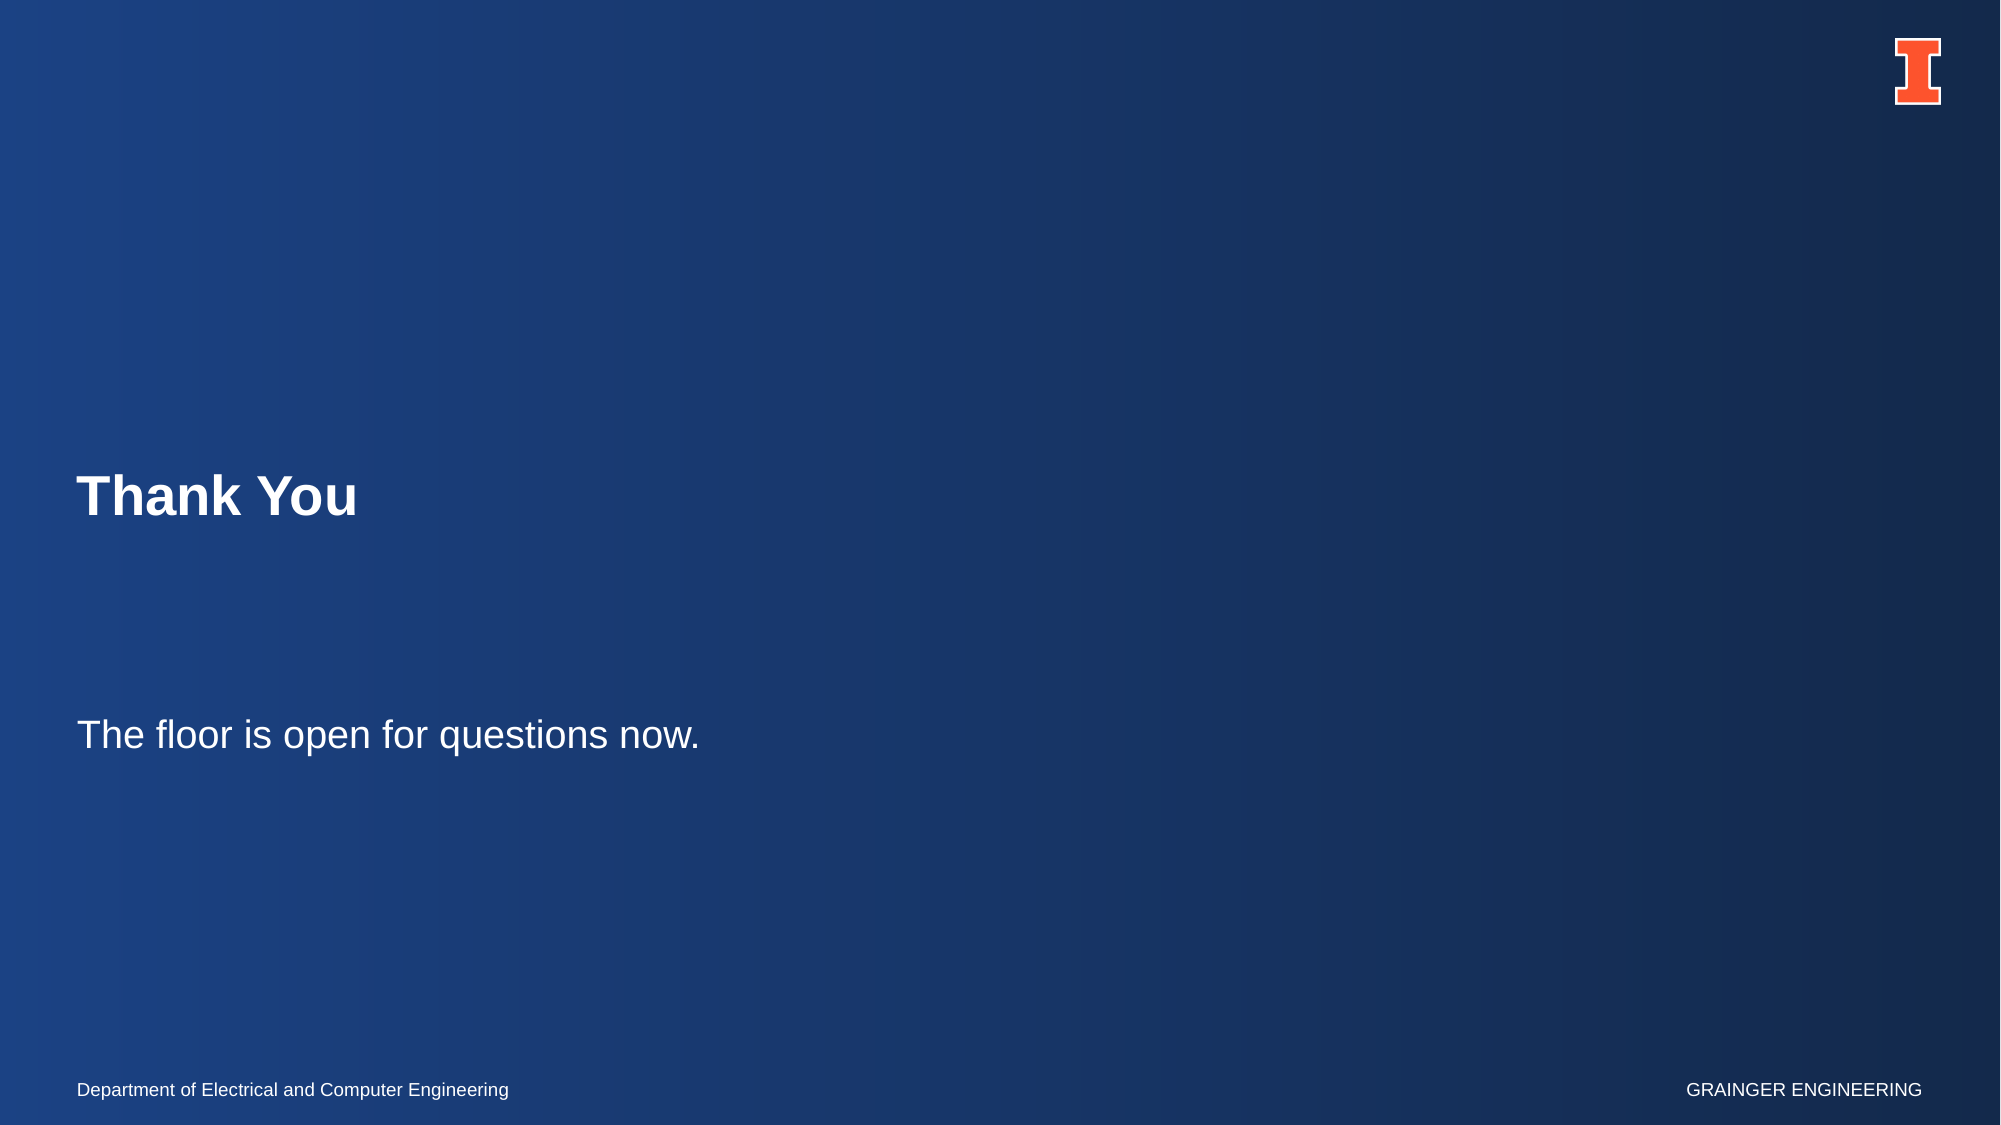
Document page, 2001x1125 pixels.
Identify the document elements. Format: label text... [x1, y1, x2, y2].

text_box [0, 0, 2000, 1125]
text_box Department of Electrical and Computer Engineering [61, 1070, 1373, 1108]
text_box Thank You The floor is open for questions now. [61, 346, 1896, 1010]
picture [1895, 38, 1942, 105]
text_box GRAINGER ENGINEERING [1531, 1070, 1938, 1108]
